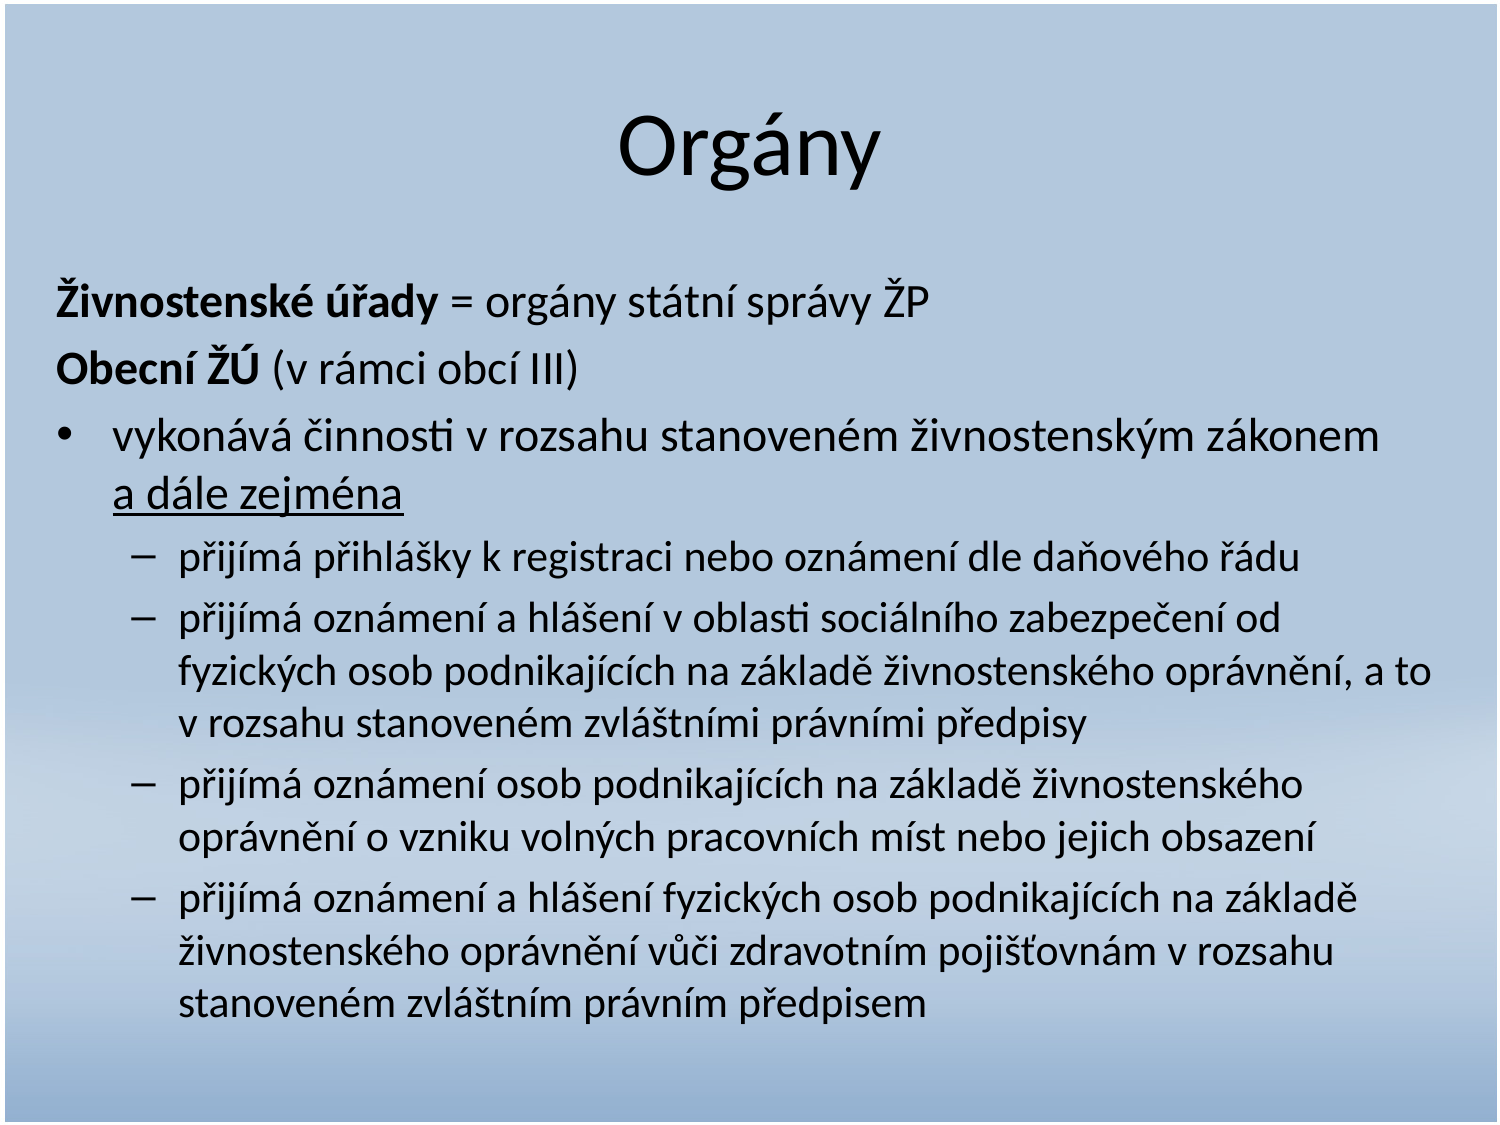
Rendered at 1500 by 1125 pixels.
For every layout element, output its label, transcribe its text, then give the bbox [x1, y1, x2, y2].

picture [0, 0, 1500, 1125]
title Orgány [74, 44, 1426, 233]
list Živnostenské úřady = orgány státní správy ŽP Obecní ŽÚ (v rámci obcí III) vykonává činnosti v rozsahu stanoveném živnostenským zákonem a dále zejména přijímá přihlášky k registraci nebo oznámení dle daňového řádu přijímá oznámení a hlášení v oblasti sociálního zabezpečení od fyzických osob podnikajících na základě živnostenského oprávnění, a to v rozsahu stanoveném zvláštními právními předpisy přijímá oznámení osob podnikajících na základě živnostenského oprávnění o vzniku volných pracovních míst nebo jejich obsazení přijímá oznámení a hlášení fyzických osob podnikajících na základě živnostenského oprávnění vůči zdravotním pojišťovnám v rozsahu stanoveném zvláštním právním předpisem [41, 262, 1459, 1095]
